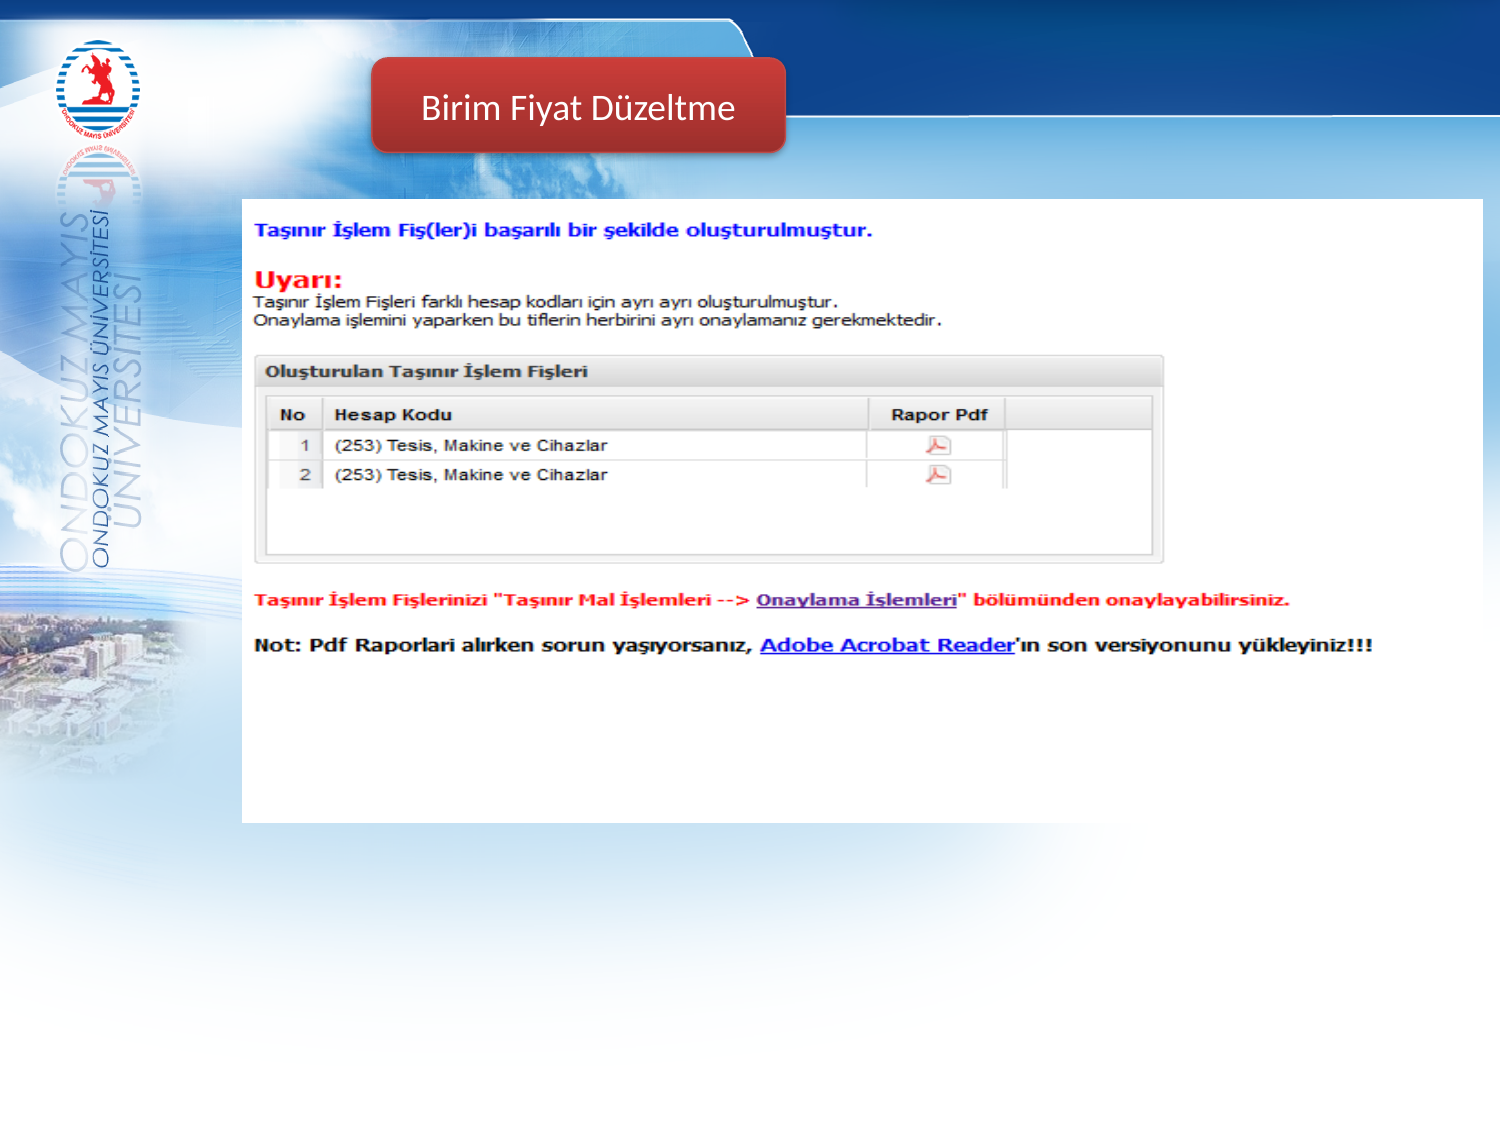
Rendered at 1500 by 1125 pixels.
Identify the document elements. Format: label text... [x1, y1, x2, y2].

text_box Birim Fiyat Düzeltme [371, 57, 787, 154]
text_box [147, 126, 1457, 272]
picture [0, 0, 1500, 1125]
